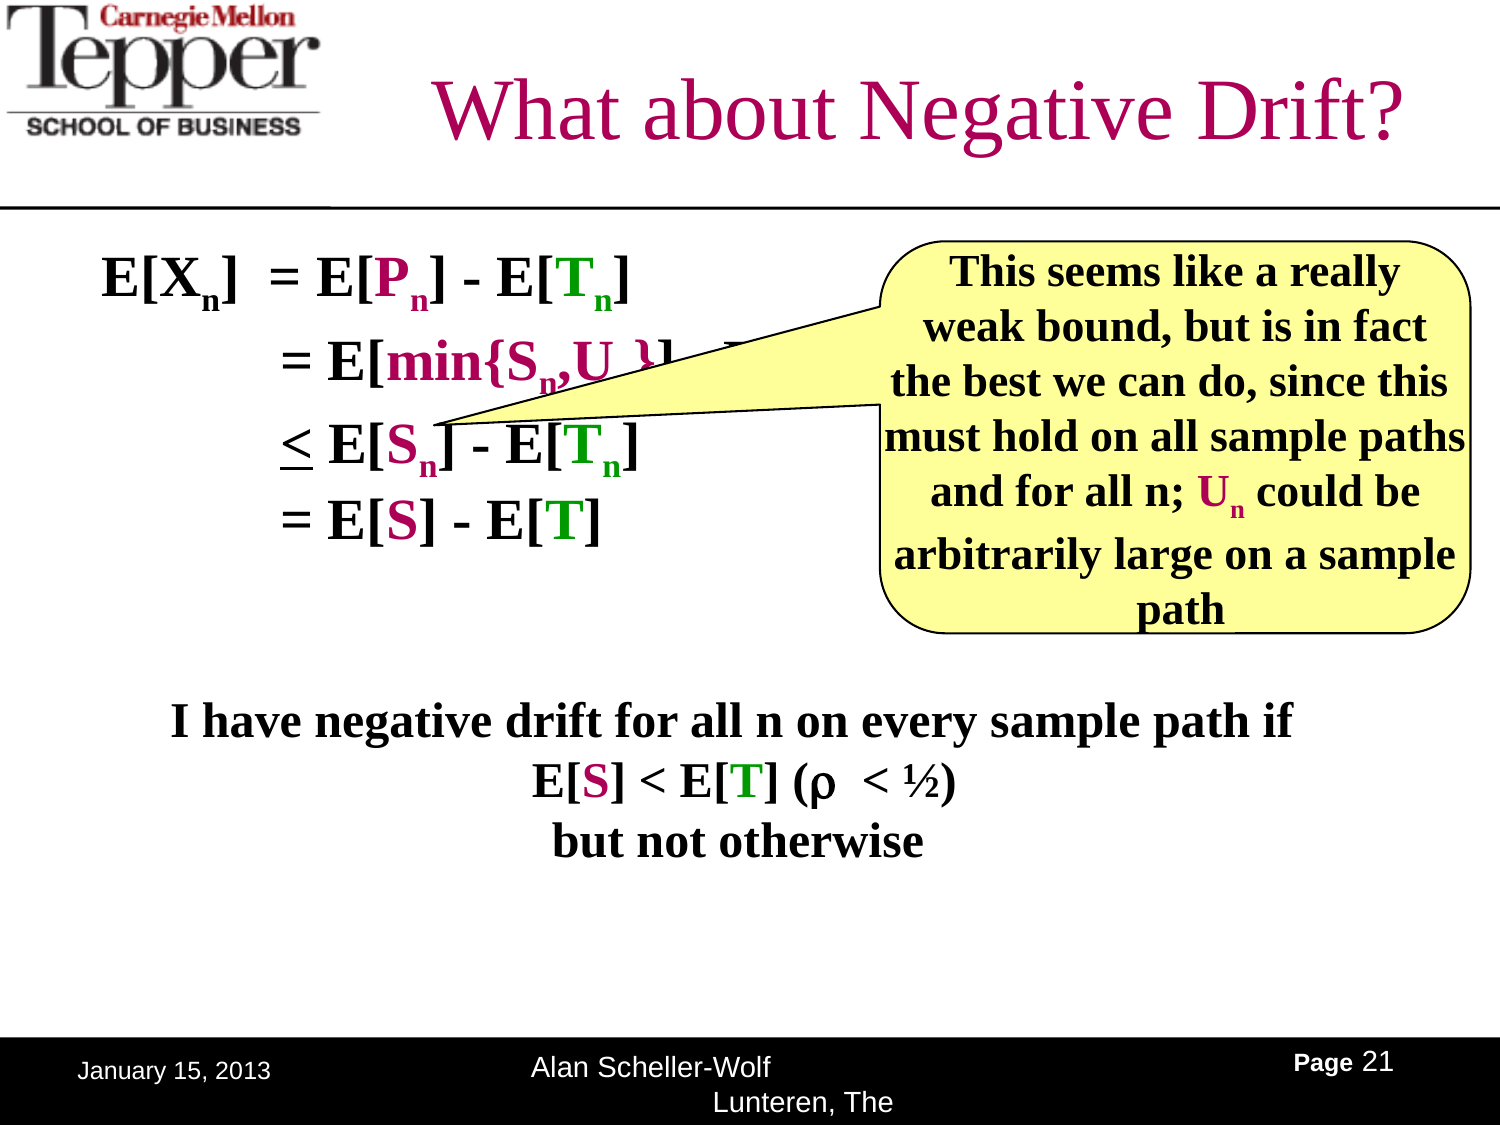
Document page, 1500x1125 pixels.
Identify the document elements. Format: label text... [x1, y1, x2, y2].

footer Alan Scheller-Wolf Lunteren, The Netherlands [512, 1040, 988, 1119]
title What about Negative Drift? [336, 23, 1500, 185]
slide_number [62, 1046, 413, 1125]
picture [0, 0, 338, 139]
text_box This seems like a really weak bound, but is in fact the best we can do, since this must hold on all sample paths and for all n; Un could be arbitrarily large on a sample path [433, 241, 1471, 634]
list E[Xn] = E[Pn] - E[Tn] = E[min{Sn,Un}] - E[Tn] < E[Sn] - E[Tn] = E[S] - E[T] [76, 231, 1427, 669]
slide_number Page 21 [1059, 1035, 1410, 1114]
text_box I have negative drift for all n on every sample path if E[S] < E[T] (r < ½) but not otherwise [135, 680, 1341, 876]
